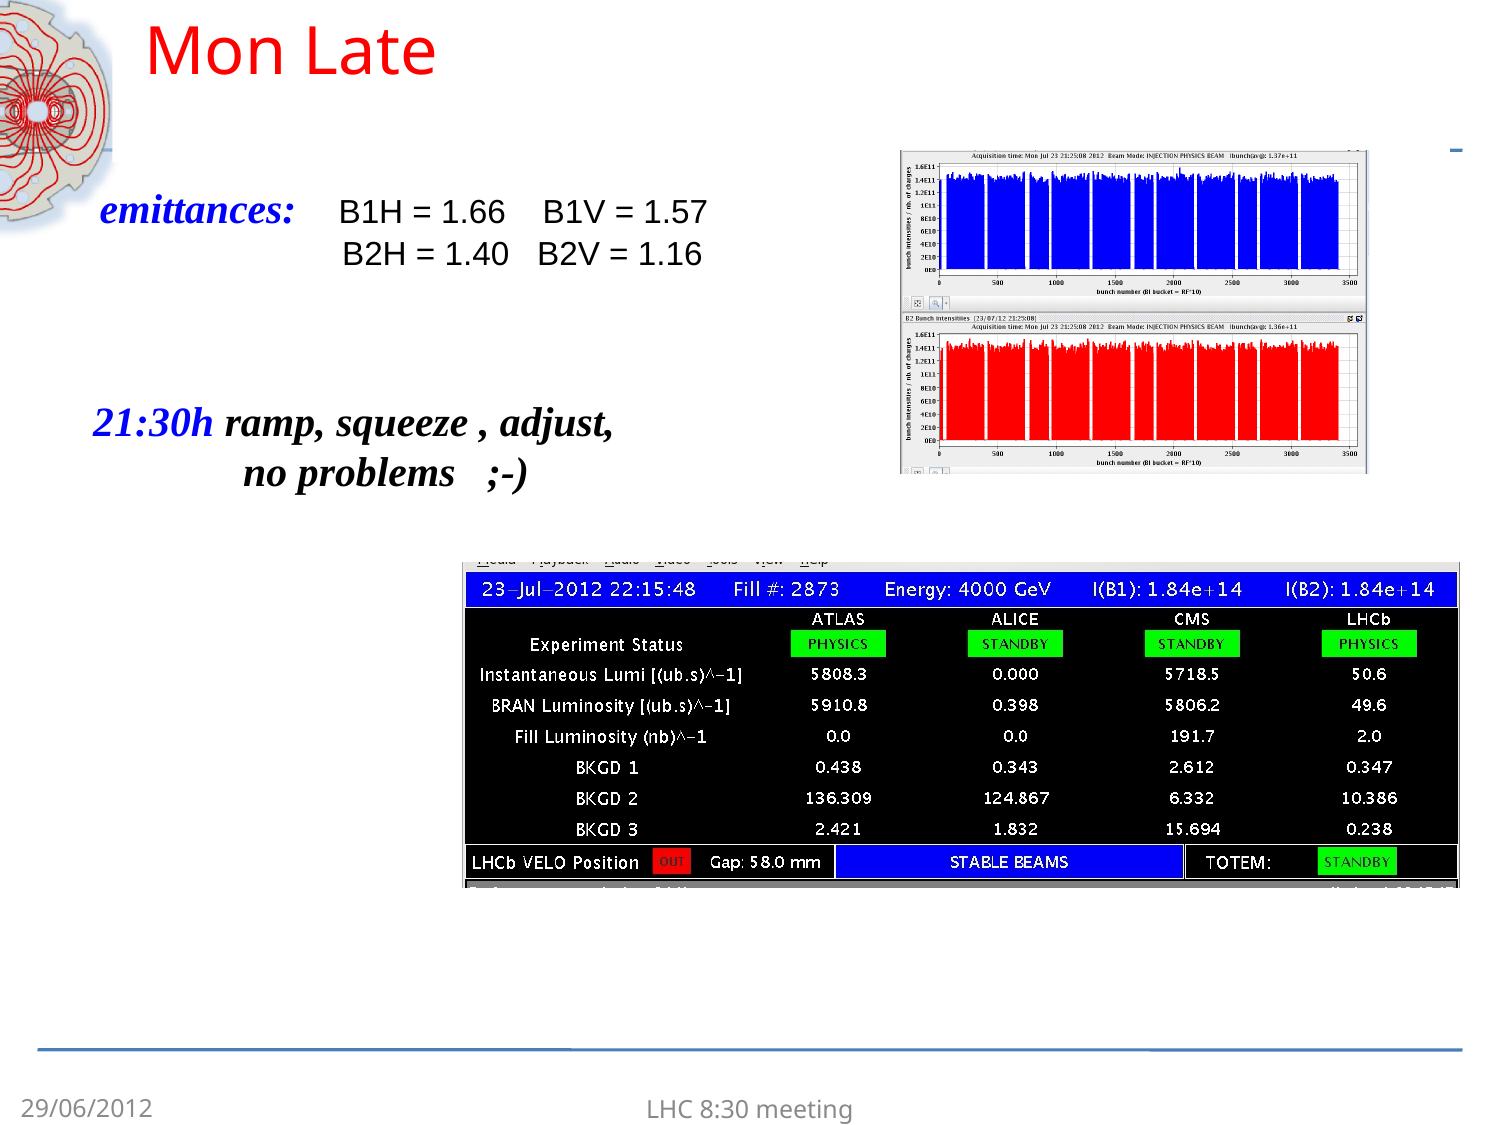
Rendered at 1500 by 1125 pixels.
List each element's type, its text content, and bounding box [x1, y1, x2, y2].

picture [0, 2, 109, 220]
footer LHC 8:30 meeting [512, 1088, 988, 1125]
picture [462, 562, 1461, 889]
text_box Mon Late [112, 0, 1450, 163]
text_box emittances: B1H = 1.66 B1V = 1.57 B2H = 1.40 B2V = 1.16 [84, 174, 724, 700]
text_box 21:30h ramp, squeeze , adjust, no problems ;-) [78, 387, 641, 503]
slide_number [5, 1085, 356, 1125]
picture [899, 149, 1370, 474]
